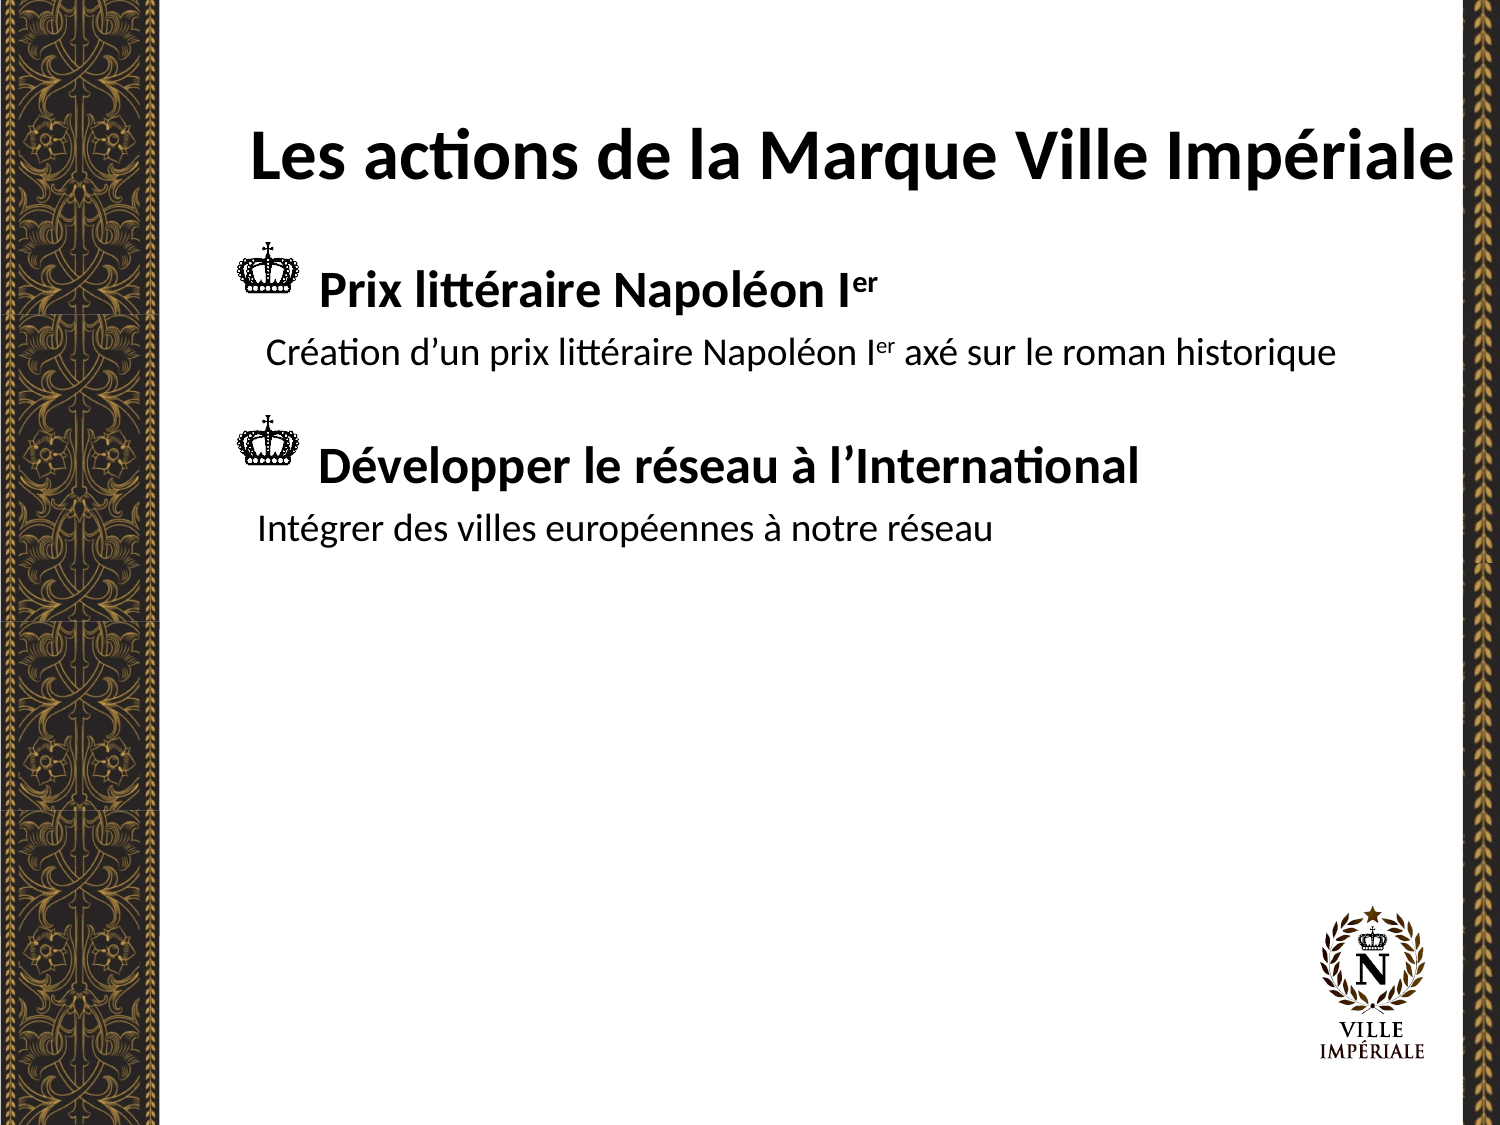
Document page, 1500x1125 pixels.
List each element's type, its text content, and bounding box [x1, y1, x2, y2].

subtitle Prix littéraire Napoléon Ier Création d’un prix littéraire Napoléon Ier axé sur le roman historique Développer le réseau à l’International Intégrer des villes européennes à notre réseau [242, 160, 1462, 1066]
picture [1293, 881, 1452, 1083]
picture [0, 315, 305, 621]
picture [0, 0, 305, 314]
picture [0, 622, 238, 1125]
picture [1199, 564, 1500, 1125]
picture [1199, 1, 1500, 563]
title Les actions de la Marque Ville Impériale [183, 0, 1462, 160]
